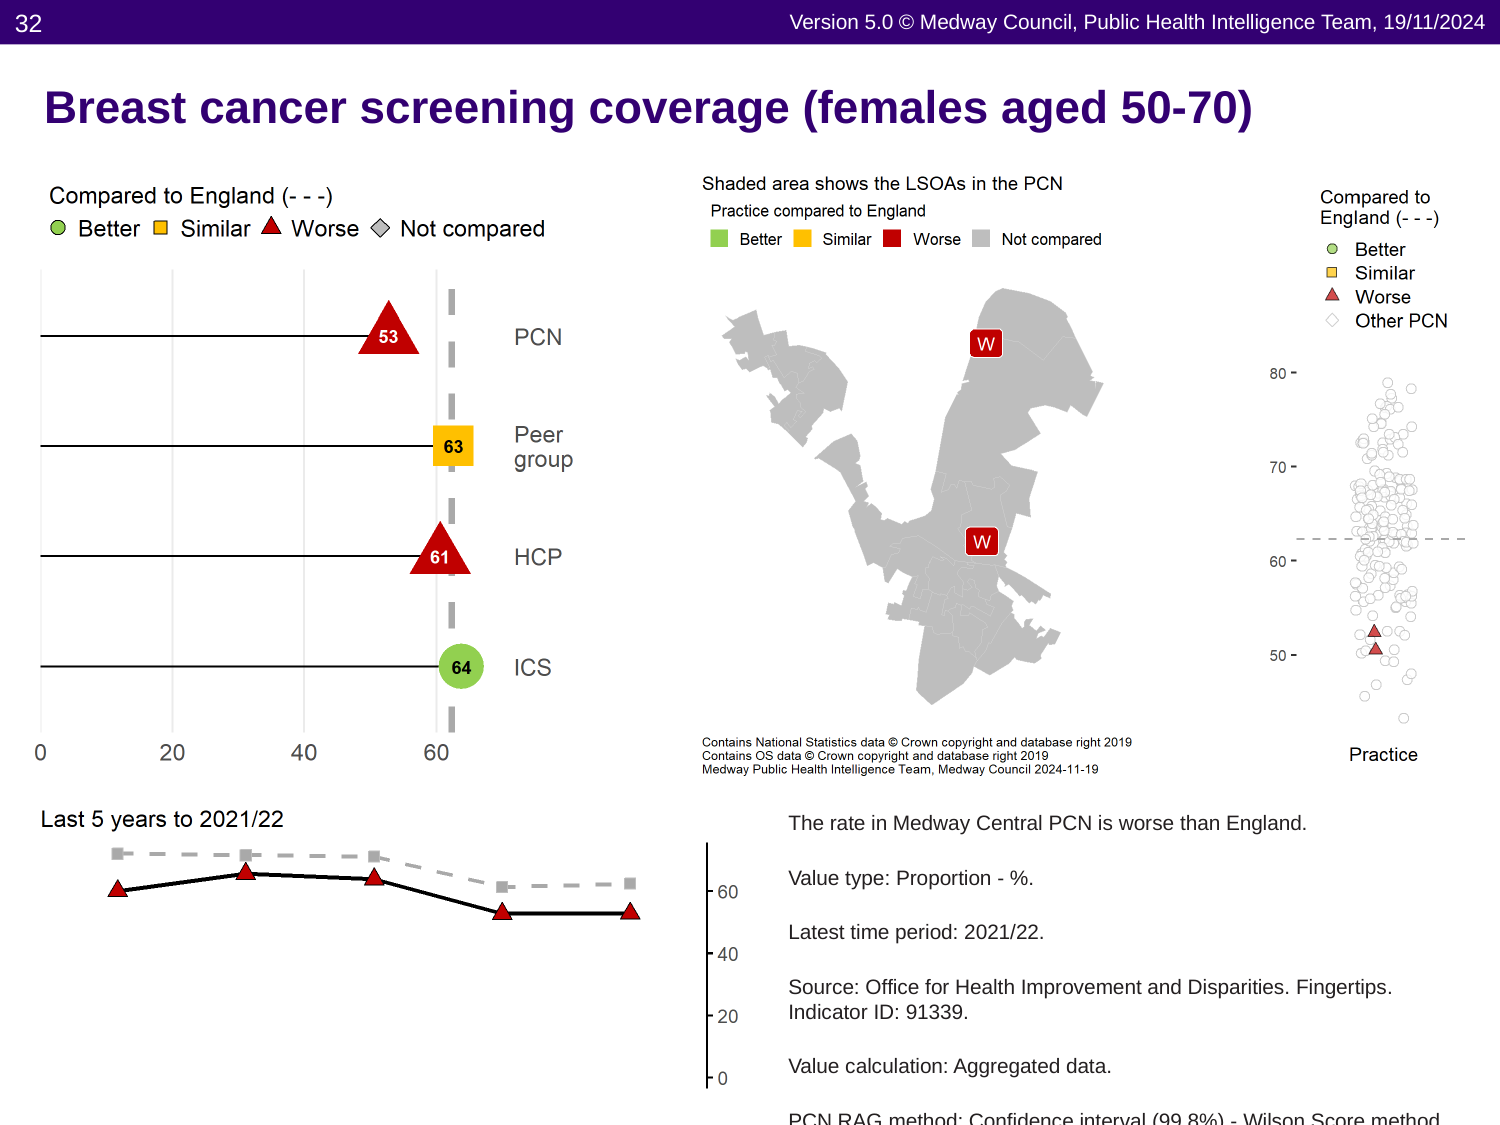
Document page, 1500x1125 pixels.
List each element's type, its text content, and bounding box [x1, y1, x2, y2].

list The rate in Medway Central PCN is worse than England. Value type: Proportion - %. Latest time period: 2021/22. Source: Office for Health Improvement and Disparities. Fingertips. Indicator ID: 91339. Value calculation: Aggregated data. PCN RAG method: Confidence interval (99.8%) - Wilson Score method. Small area type: Practice. [773, 802, 1483, 1106]
title Breast cancer screening coverage (females aged 50-70) [29, 70, 1471, 138]
list Version 5.0 © Medway Council, Public Health Intelligence Team, 19/11/2024 [419, 0, 1500, 43]
list 32 [0, 0, 95, 95]
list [605, 164, 1221, 776]
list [1233, 164, 1483, 776]
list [29, 798, 751, 1107]
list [29, 164, 585, 776]
